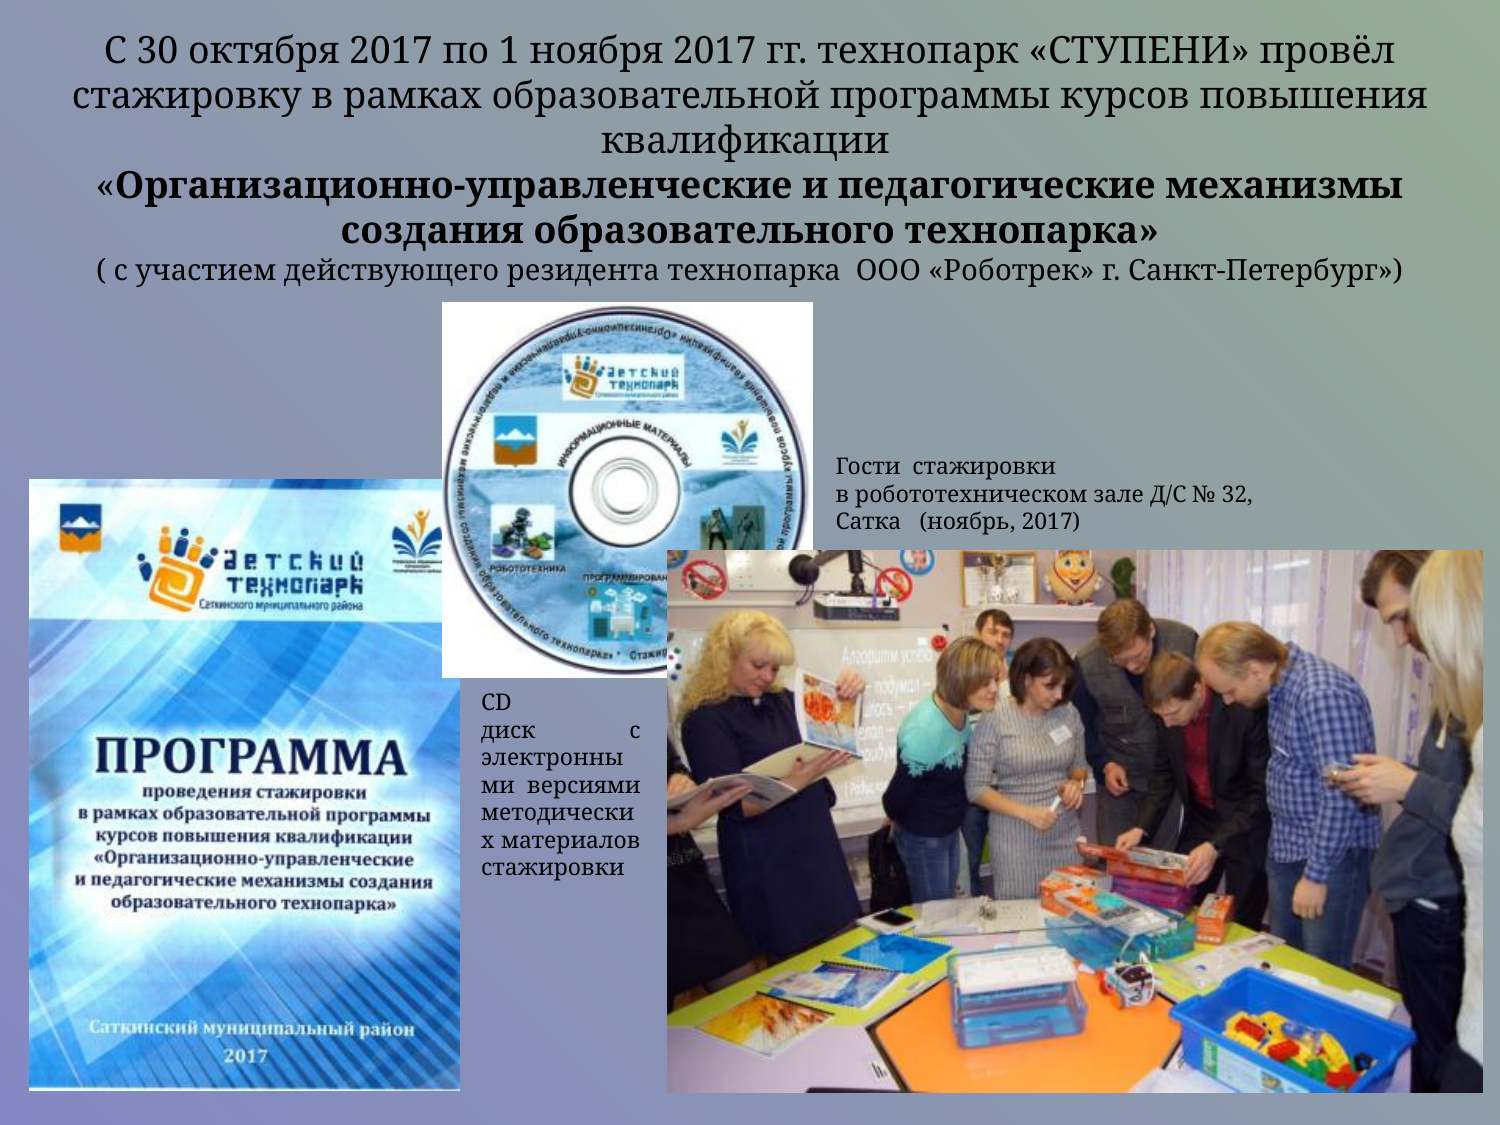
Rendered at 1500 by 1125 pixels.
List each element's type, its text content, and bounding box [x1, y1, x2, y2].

text_box С 30 октября 2017 по 1 ноября 2017 гг. технопарк «СТУПЕНИ» провёл стажировку в рамках образовательной программы курсов повышения квалификации «Организационно-управленческие и педагогические механизмы создания образовательного технопарка» ( с участием действующего резидента технопарка ООО «Роботрек» г. Санкт-Петербург») [53, 19, 1447, 329]
picture [29, 479, 461, 1092]
text_box CD диск с электронными версиями методических материалов стажировки [472, 688, 656, 888]
picture [442, 302, 813, 678]
picture [666, 550, 1483, 1094]
text_box Гости стажировки в робототехническом зале Д/С № 32, Сатка (ноябрь, 2017) [824, 444, 1471, 542]
